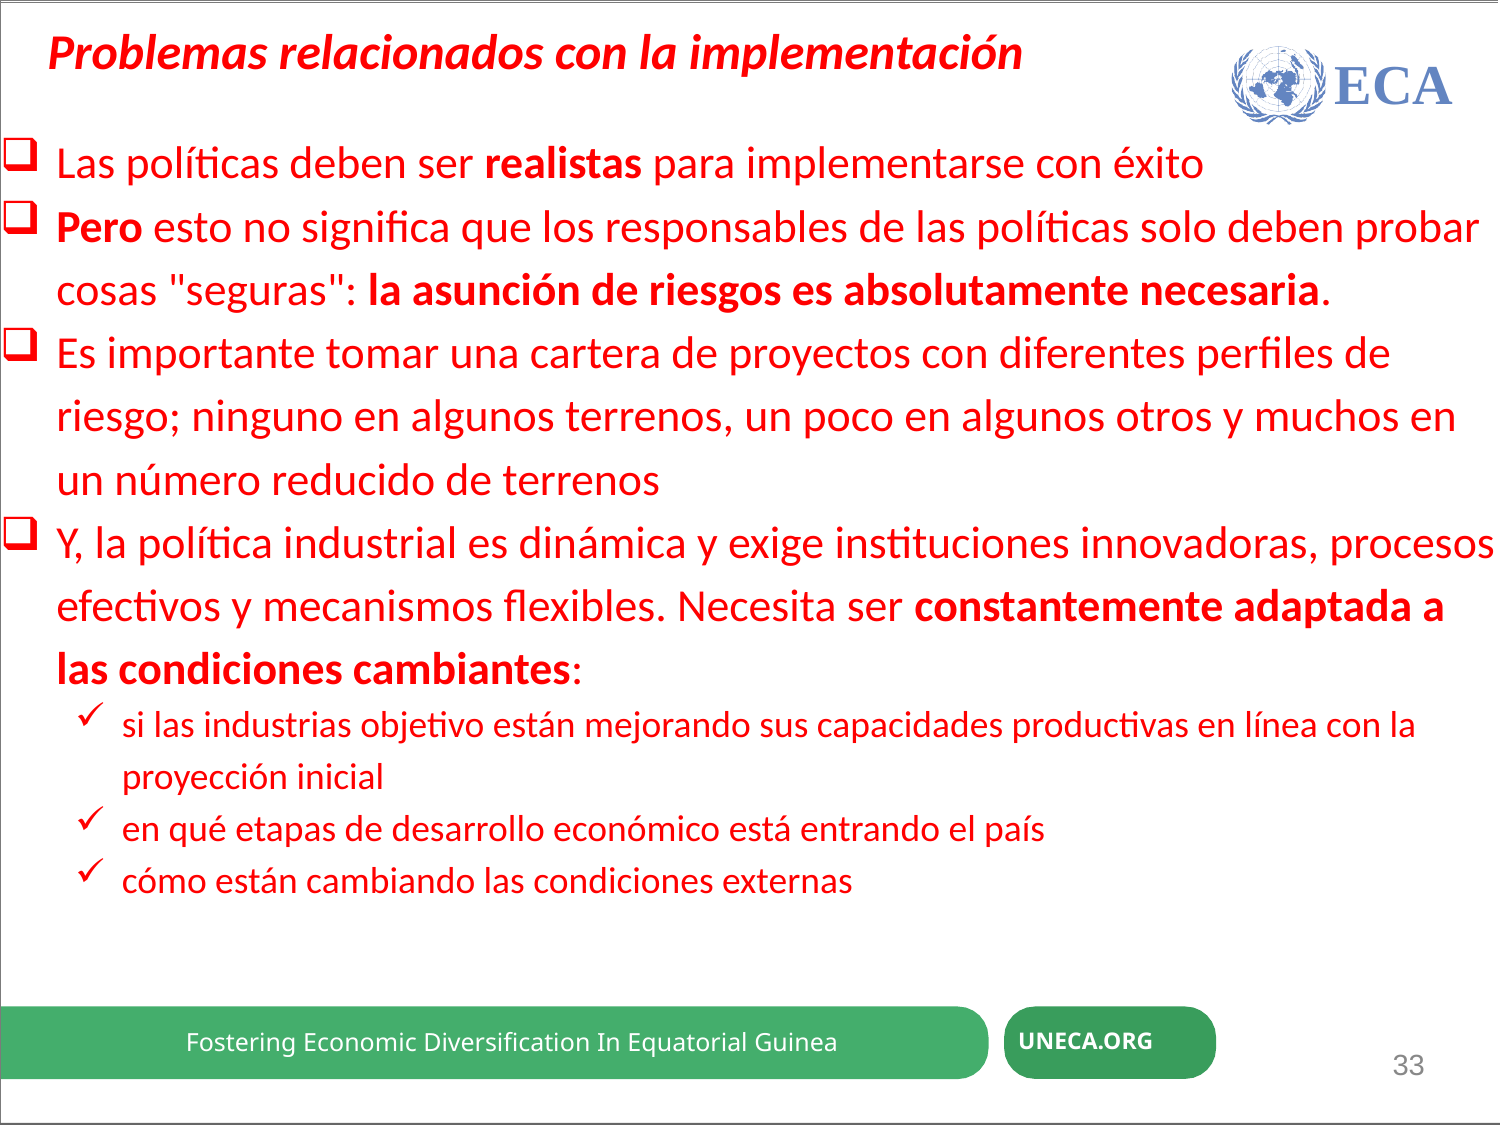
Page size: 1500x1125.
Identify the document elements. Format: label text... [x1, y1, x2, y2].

text_box ECA [1332, 48, 1457, 117]
text_box [1231, 46, 1326, 125]
text_box Las políticas deben ser realistas para implementarse con éxito Pero esto no significa que los responsables de las políticas solo deben probar cosas "seguras": la asunción de riesgos es absolutamente necesaria. Es importante tomar una cartera de proyectos con diferentes perfiles de riesgo; ninguno en algunos terrenos, un poco en algunos otros y muchos en un número reducido de terrenos Y, la política industrial es dinámica y exige instituciones innovadoras, procesos efectivos y mecanismos flexibles. Necesita ser constantemente adaptada a las condiciones cambiantes: si las industrias objetivo están mejorando sus capacidades productivas en línea con la proyección inicial en qué etapas de desarrollo económico está entrando el país cómo están cambiando las condiciones externas [0, 125, 1500, 1125]
text_box Economic Diversification through ReFuente-based and trade-induced Industrialation [0, 2, 1498, 125]
text_box Problemas relacionados con la implementación [41, 10, 1232, 80]
